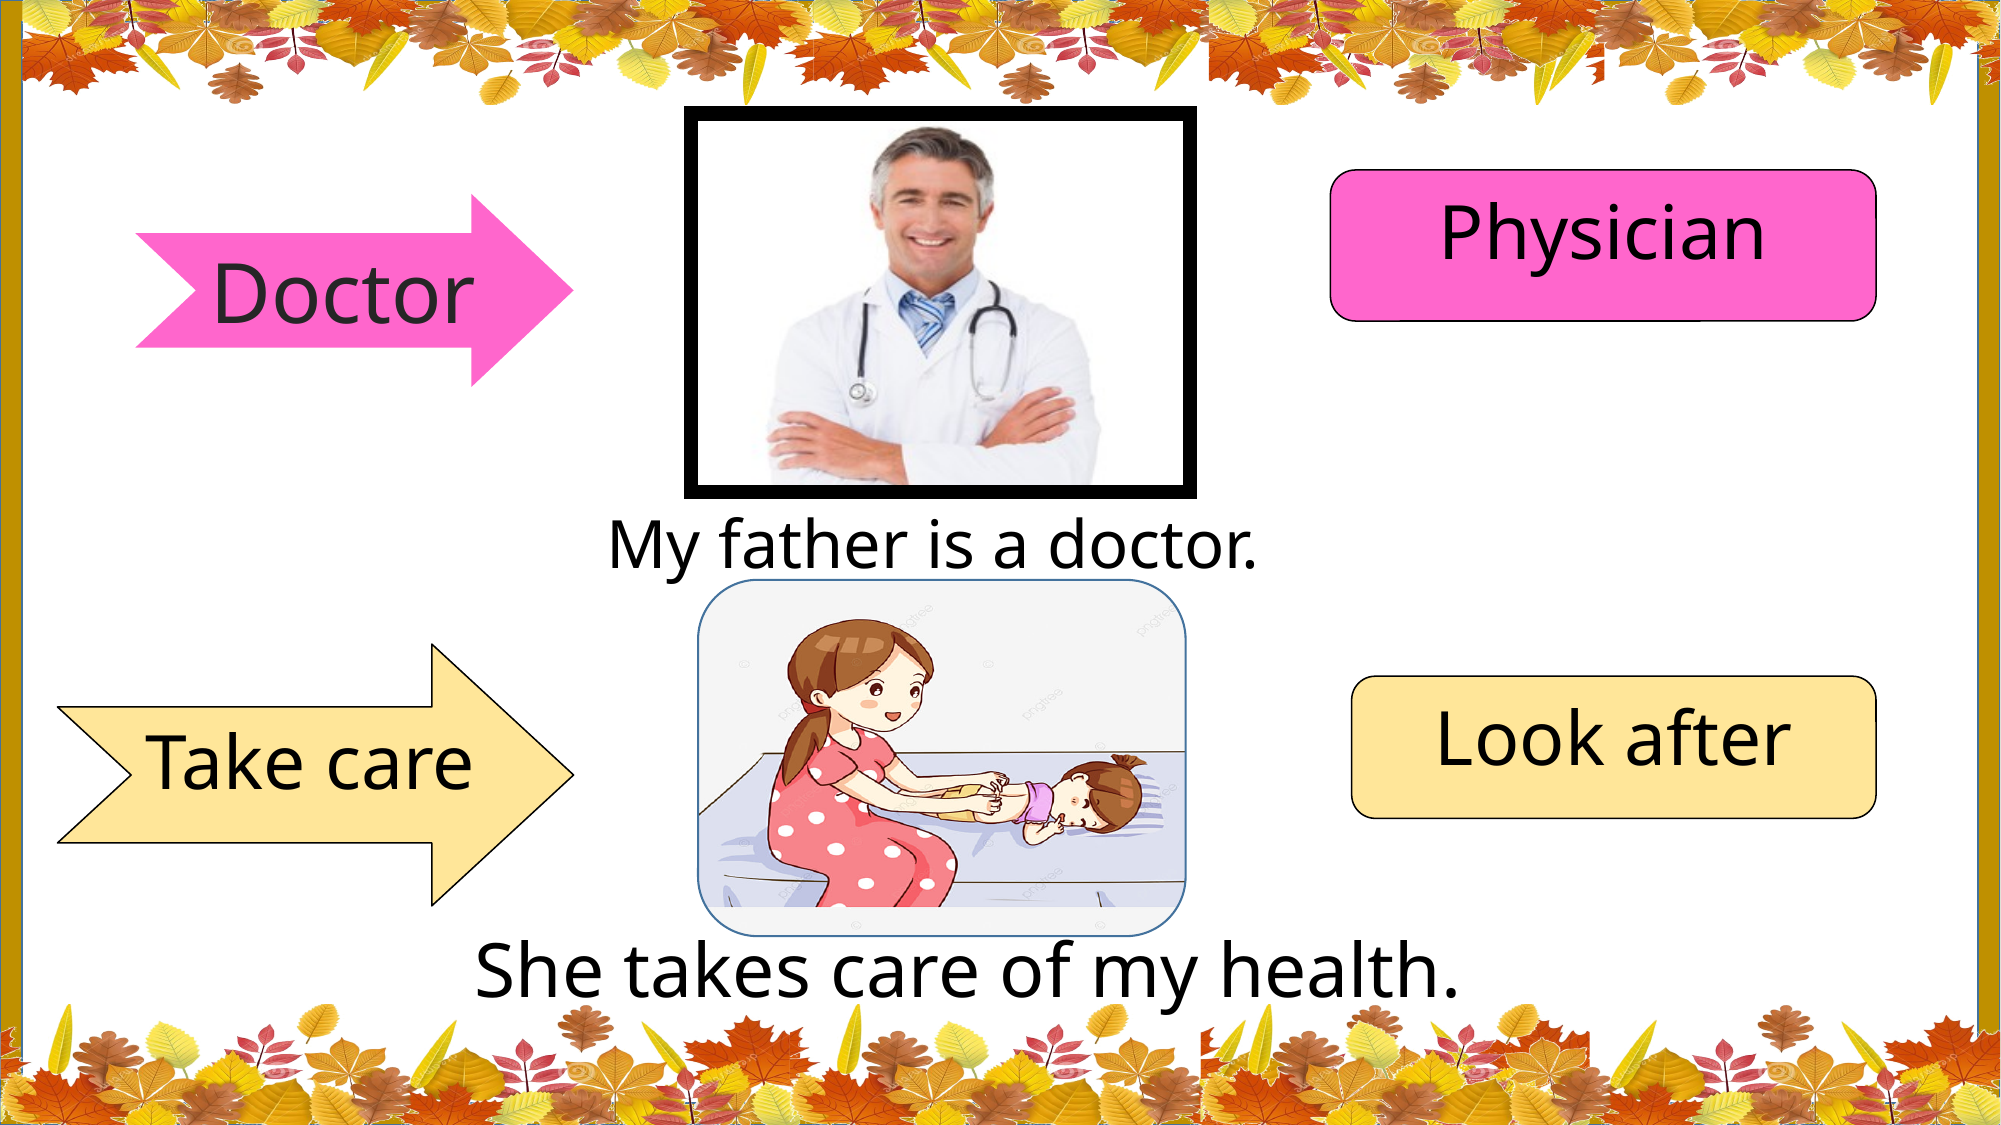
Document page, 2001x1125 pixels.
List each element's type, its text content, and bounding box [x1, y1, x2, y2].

text_box Take care [57, 644, 574, 906]
picture [697, 120, 1183, 485]
text_box Physician [1330, 169, 1877, 322]
text_box My father is a doctor. [591, 494, 1276, 590]
text_box Doctor [135, 193, 574, 387]
text_box Look after [1351, 676, 1877, 819]
picture [22, 0, 2000, 105]
picture [1, 1004, 789, 1125]
text_box [696, 578, 1187, 938]
picture [790, 1021, 1200, 1125]
picture [1201, 1004, 2000, 1125]
text_box She takes care of my health. [460, 915, 1477, 1021]
